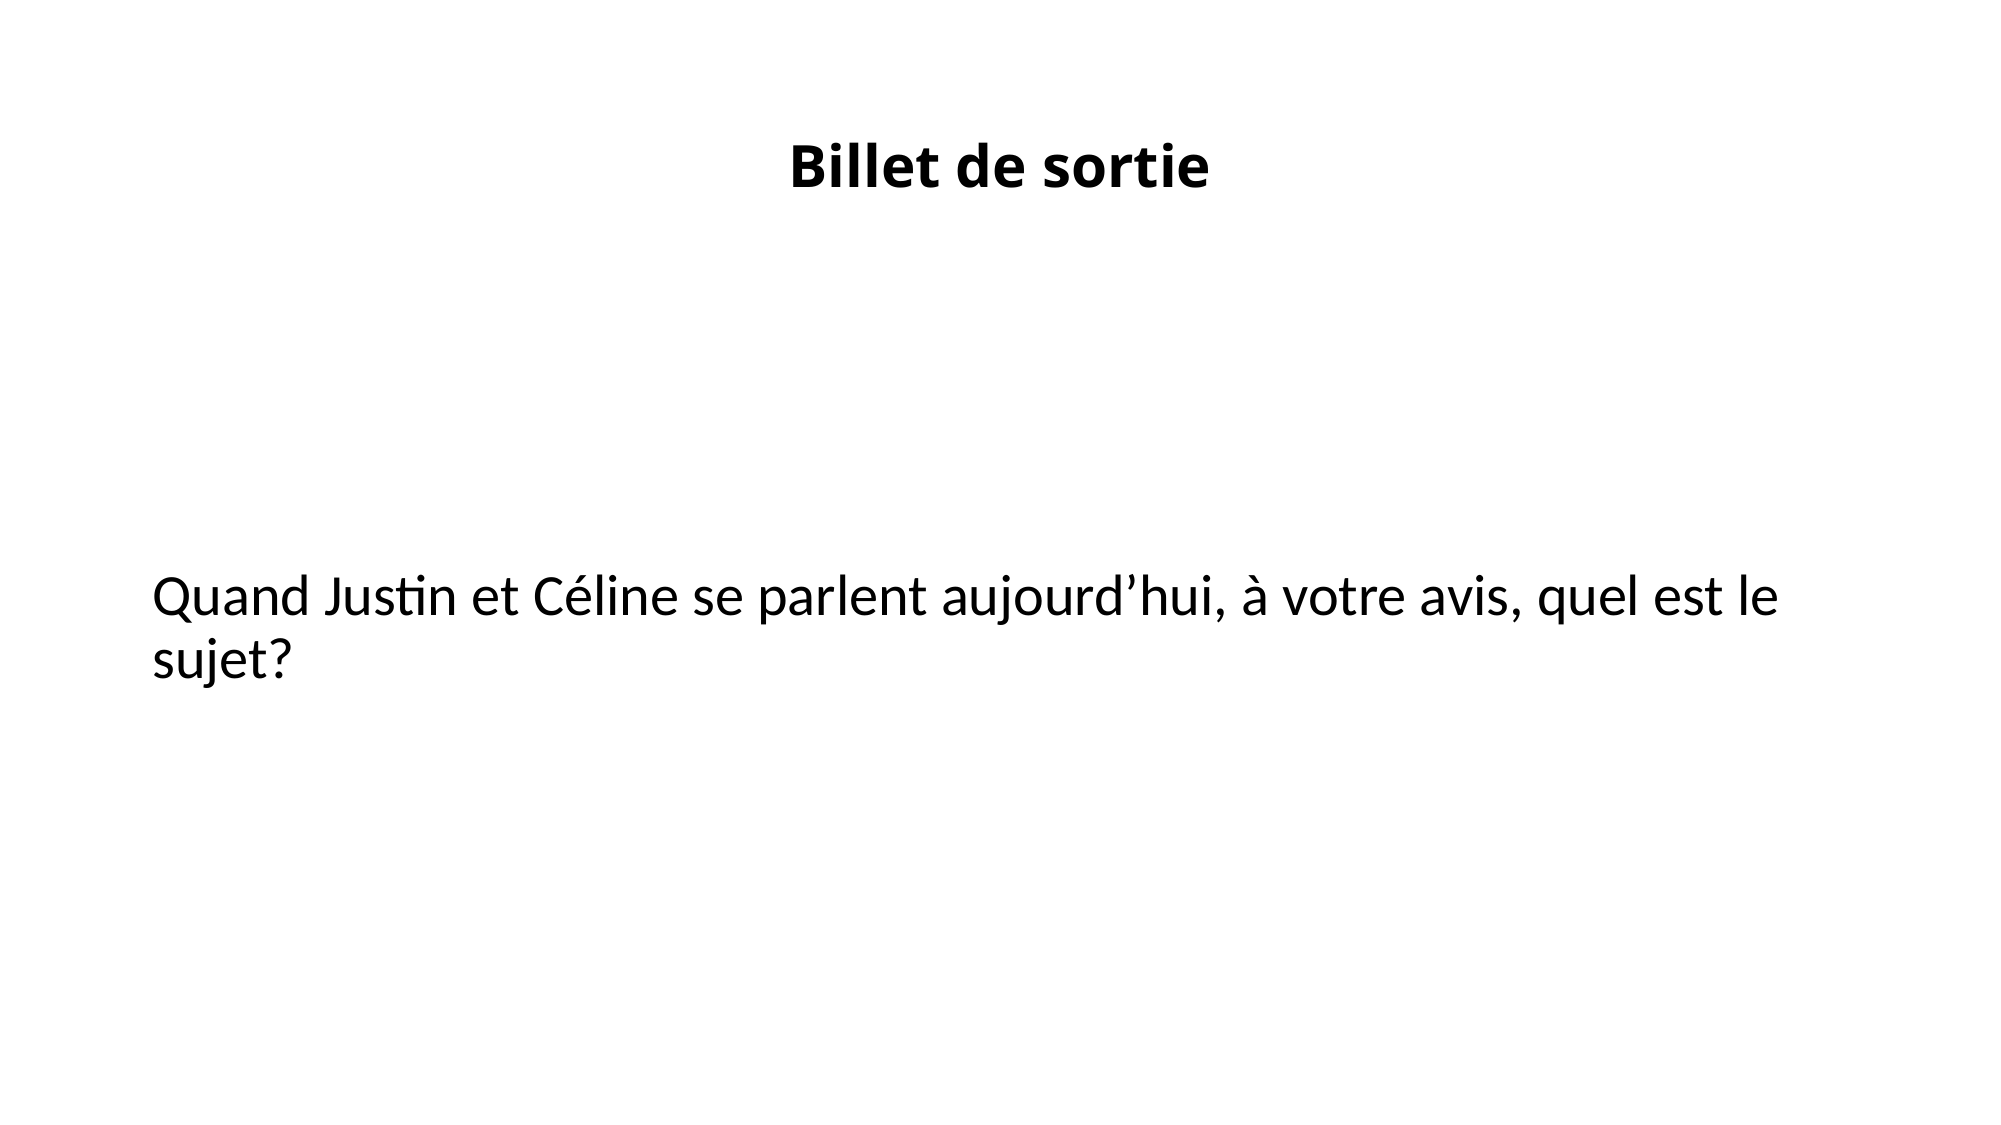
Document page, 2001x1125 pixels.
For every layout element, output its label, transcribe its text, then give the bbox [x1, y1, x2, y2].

title Billet de sortie [137, 59, 1863, 278]
list Quand Justin et Céline se parlent aujourd’hui, à votre avis, quel est le sujet? [137, 299, 1863, 1014]
